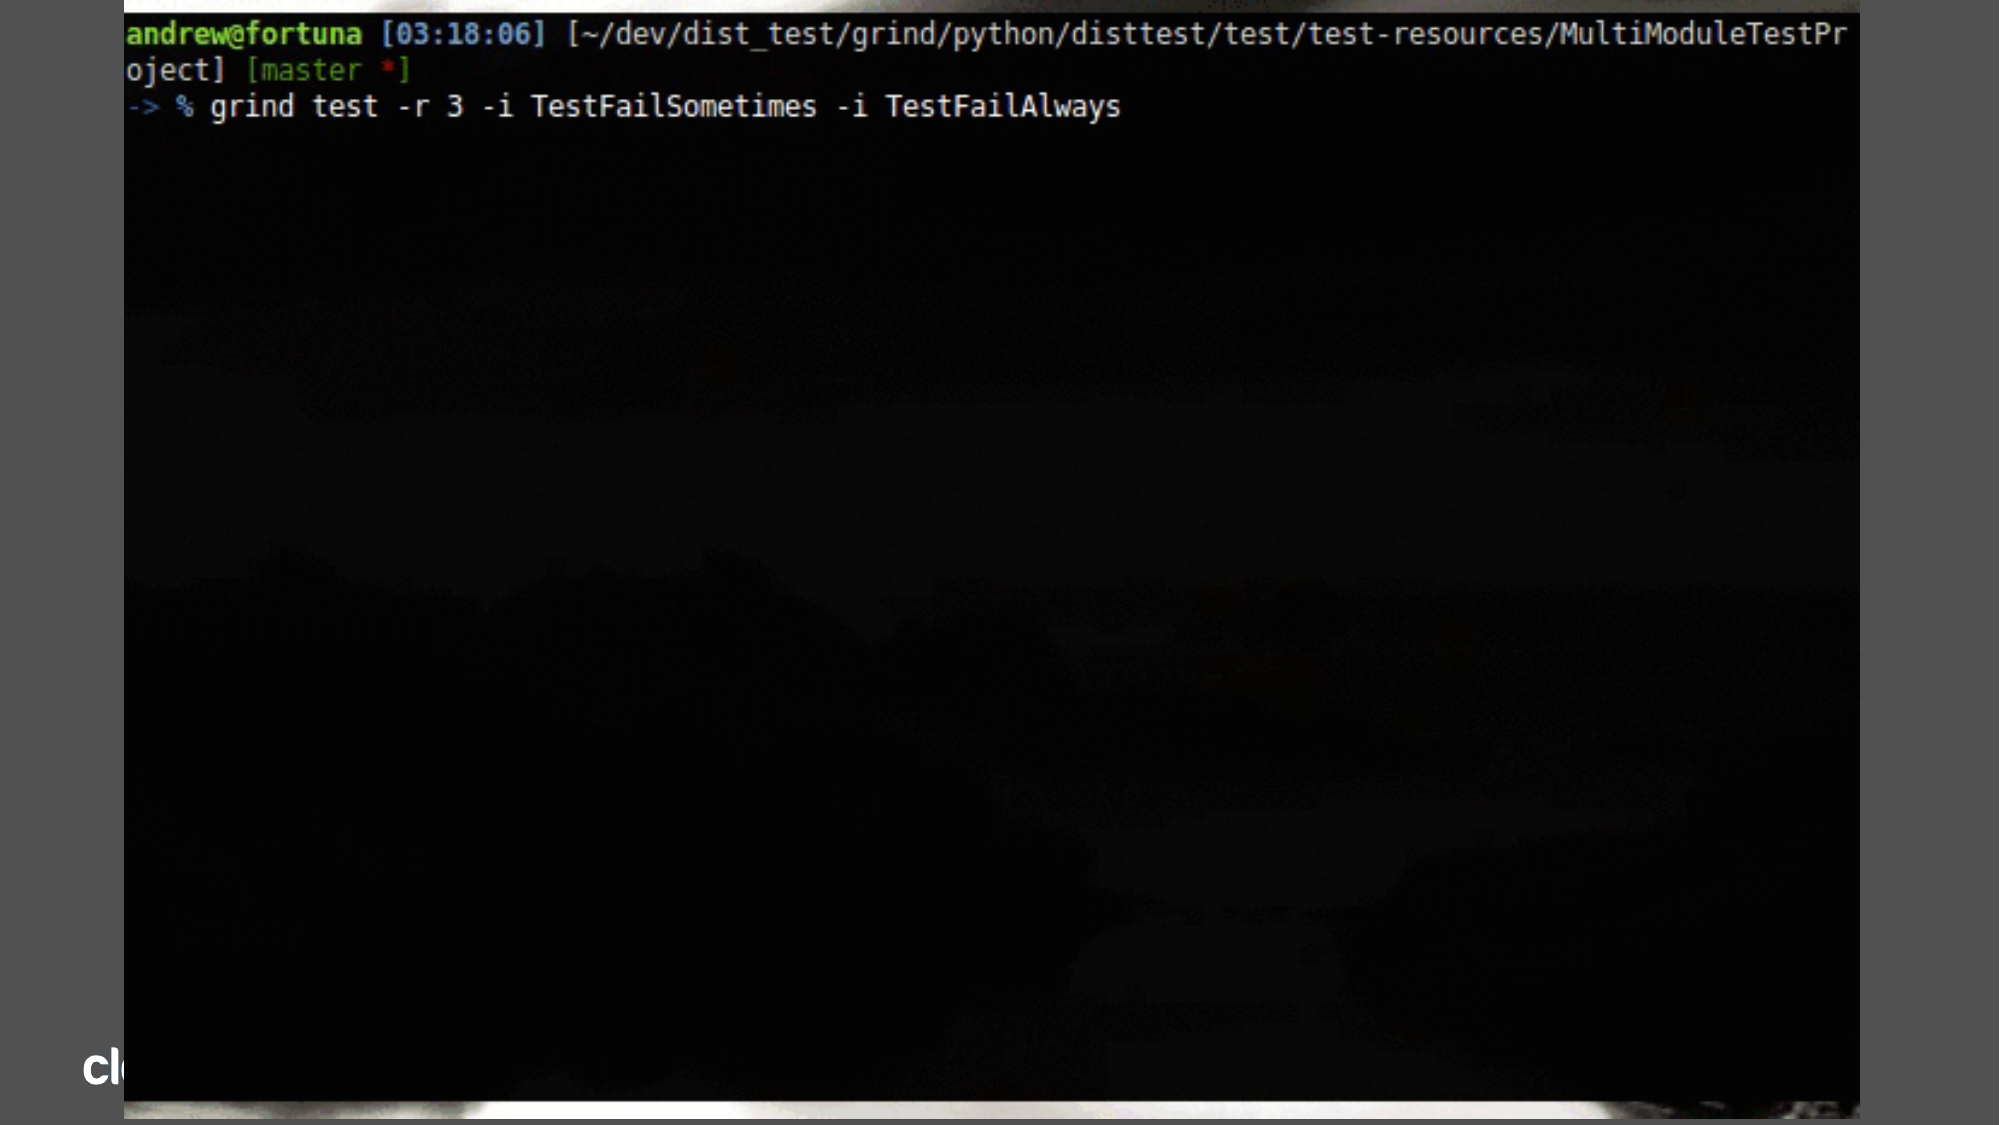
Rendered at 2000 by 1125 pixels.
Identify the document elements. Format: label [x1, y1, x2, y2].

picture [124, 0, 1860, 1119]
